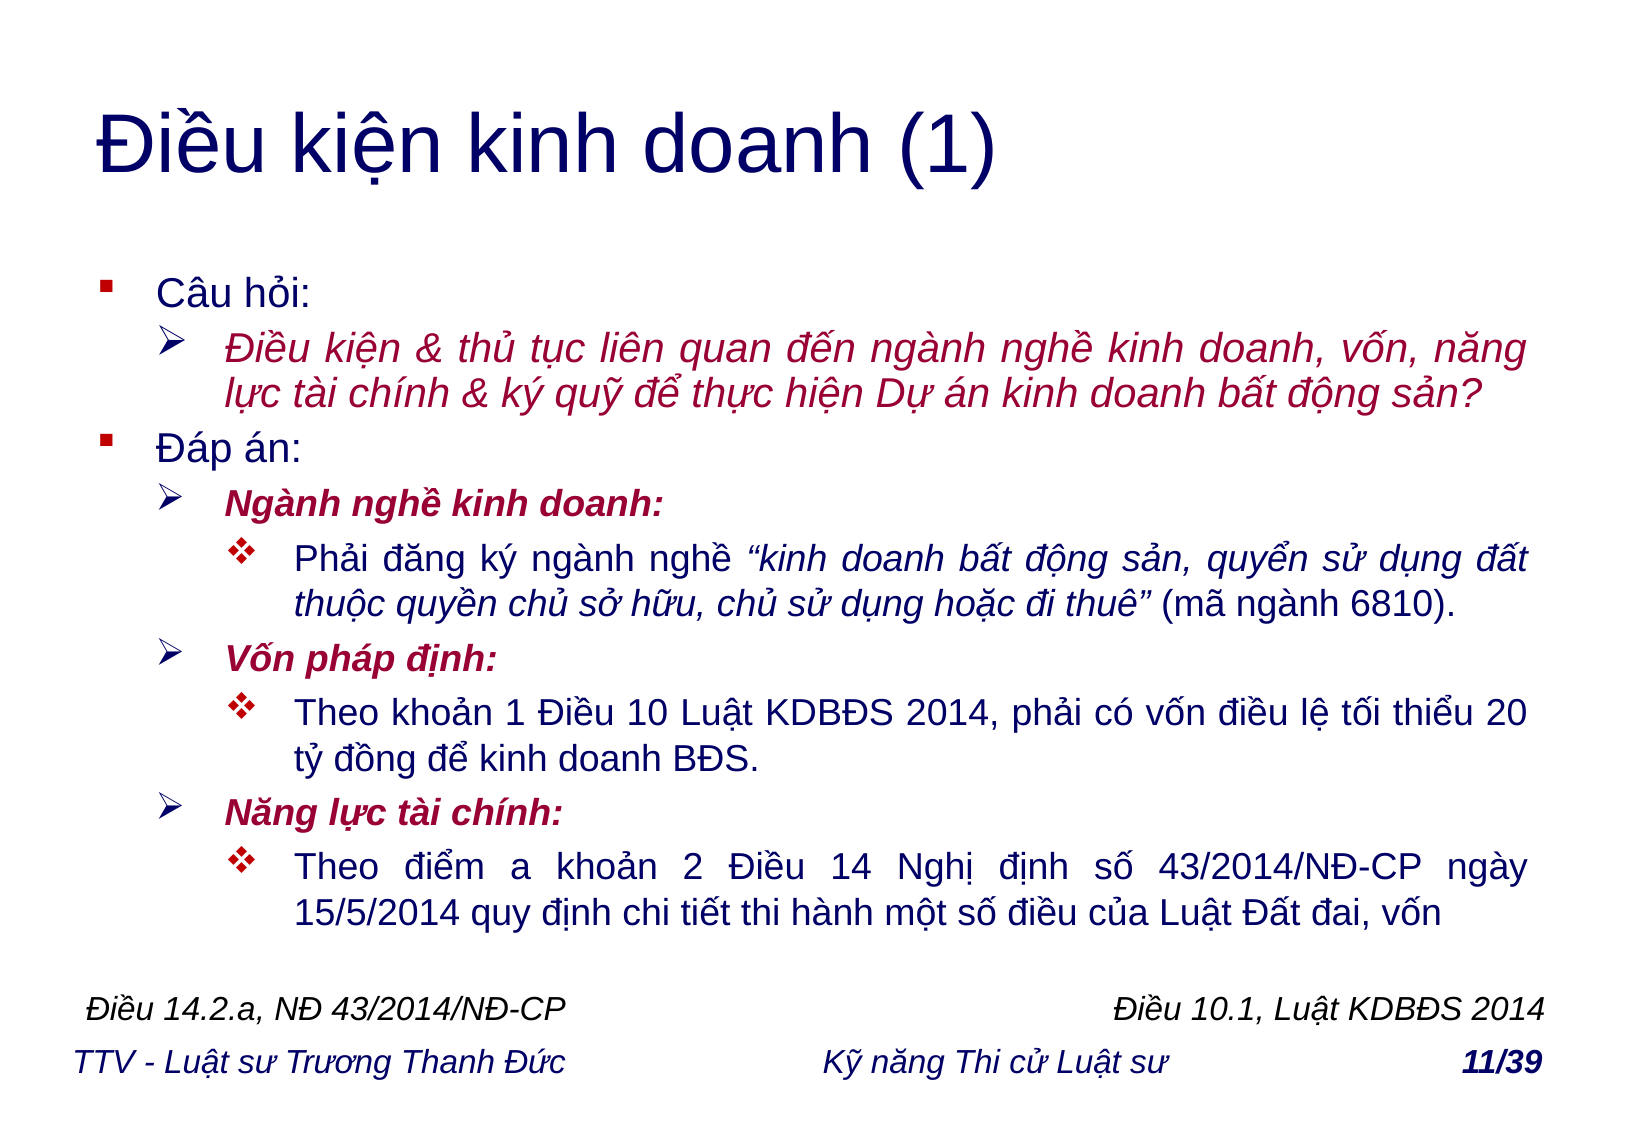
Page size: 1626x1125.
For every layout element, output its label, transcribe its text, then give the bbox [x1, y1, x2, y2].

title Điều kiện kinh doanh (1) [80, 44, 1544, 233]
list Câu hỏi: Điều kiện & thủ tục liên quan đến ngành nghề kinh doanh, vốn, năng lực tài chính & ký quỹ để thực hiện Dự án kinh doanh bất động sản? Đáp án: Ngành nghề kinh doanh: Phải đăng ký ngành nghề “kinh doanh bất động sản, quyển sử dụng đất thuộc quyền chủ sở hữu, chủ sử dụng hoặc đi thuê” (mã ngành 6810). Vốn pháp định: Theo khoản 1 Điều 10 Luật KDBĐS 2014, phải có vốn điều lệ tối thiểu 20 tỷ đồng để kinh doanh BĐS. Năng lực tài chính: Theo điểm a khoản 2 Điều 14 Nghị định số 43/2014/NĐ-CP ngày 15/5/2014 quy định chi tiết thi hành một số điều của Luật Đất đai, vốn [80, 262, 1544, 1006]
text_box Điều 10.1, Luật KDBĐS 2014 [1098, 979, 1561, 1034]
text_box Điều 14.2.a, NĐ 43/2014/NĐ-CP [71, 979, 582, 1034]
